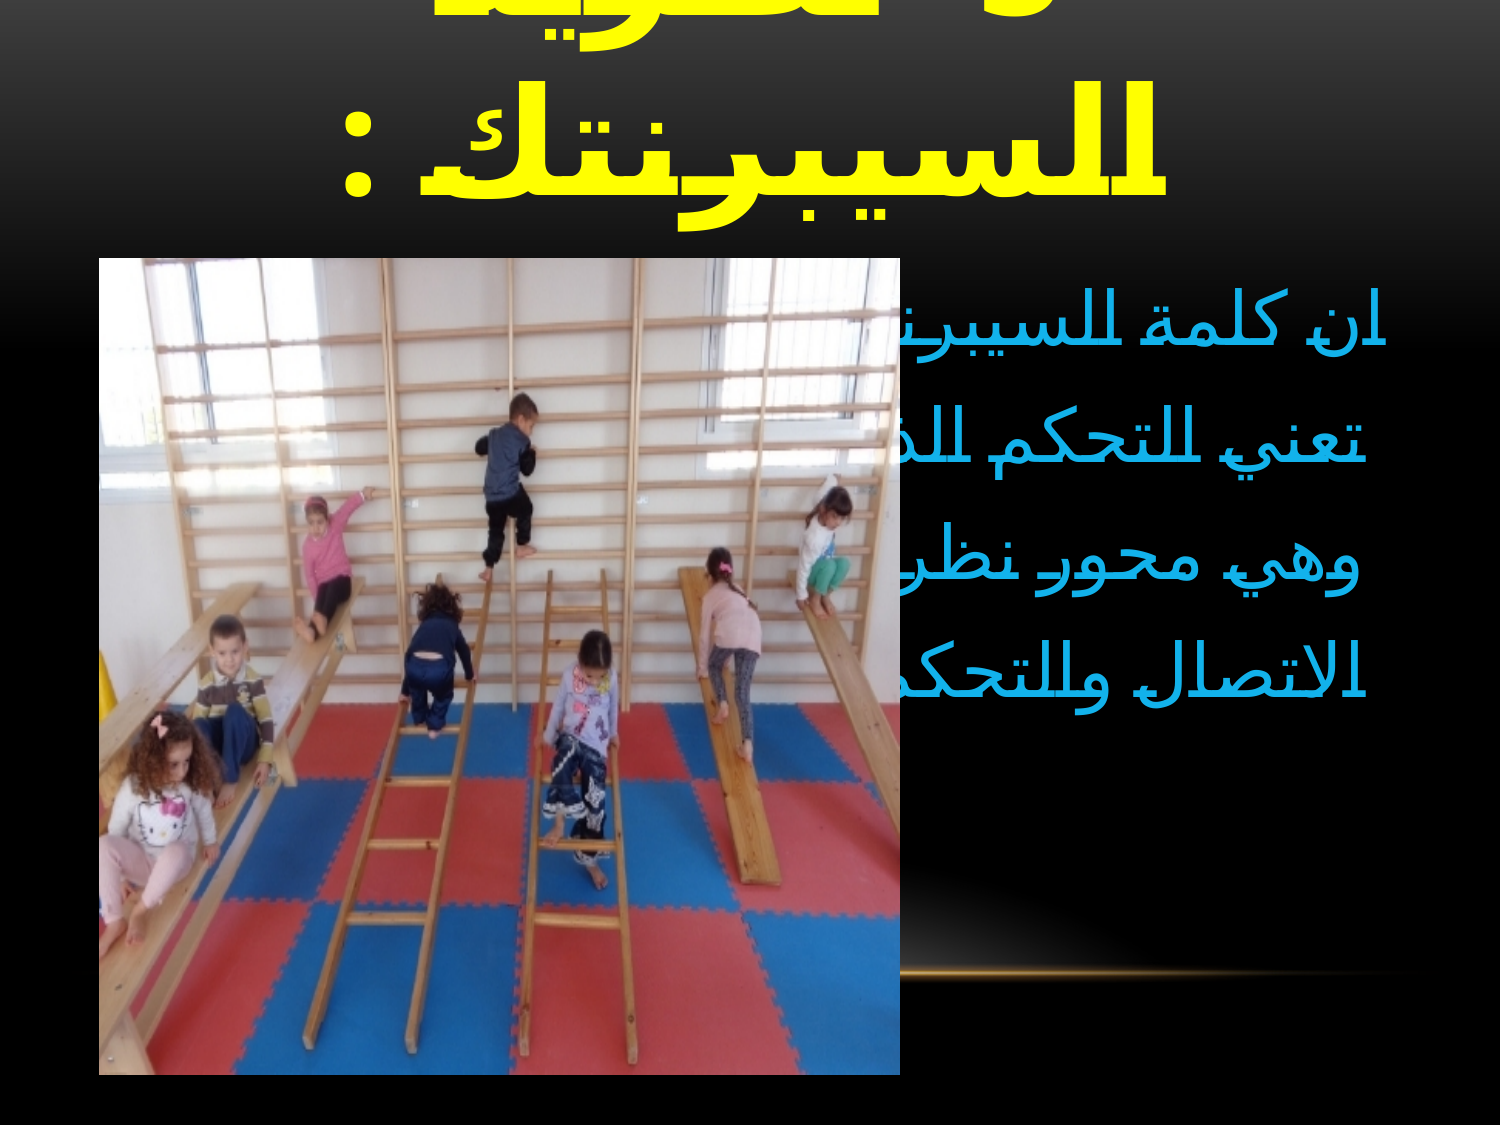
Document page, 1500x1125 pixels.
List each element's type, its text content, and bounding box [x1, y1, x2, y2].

list ان كلمة السيبرنتك تعني التحكم الذاتي وهي محور نظرية الاتصال والتحكم . [903, 262, 1400, 938]
picture [0, 0, 1500, 1125]
title 3- نظرية السيبرنتك : [99, 45, 1400, 233]
